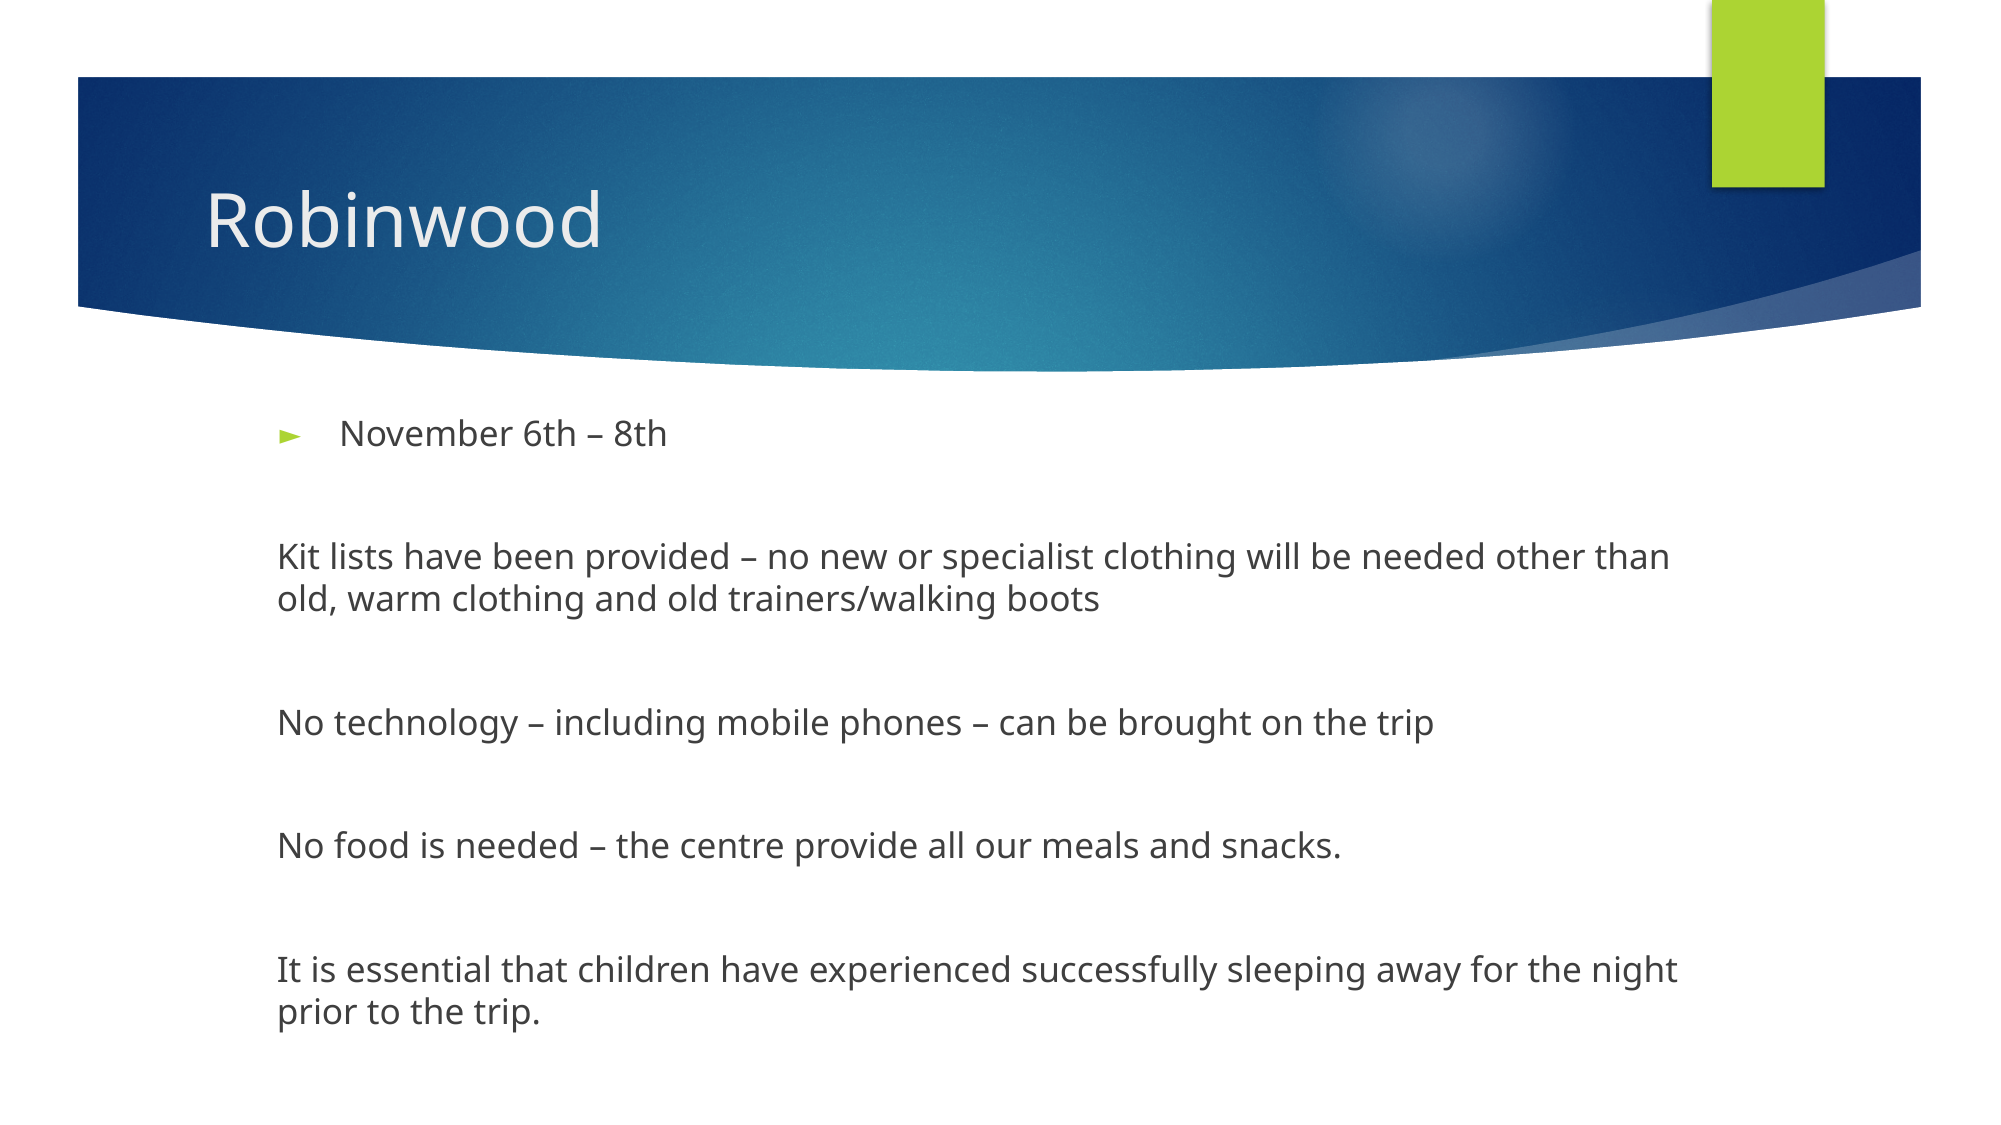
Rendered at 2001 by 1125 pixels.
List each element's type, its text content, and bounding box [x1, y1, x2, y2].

list November 6th – 8th Kit lists have been provided – no new or specialist clothing will be needed other than old, warm clothing and old trainers/walking boots No technology – including mobile phones – can be brought on the trip No food is needed – the centre provide all our meals and snacks. It is essential that children have experienced successfully sleeping away for the night prior to the trip. [261, 403, 1700, 1040]
title Robinwood [189, 159, 1627, 276]
picture [79, 78, 1920, 371]
